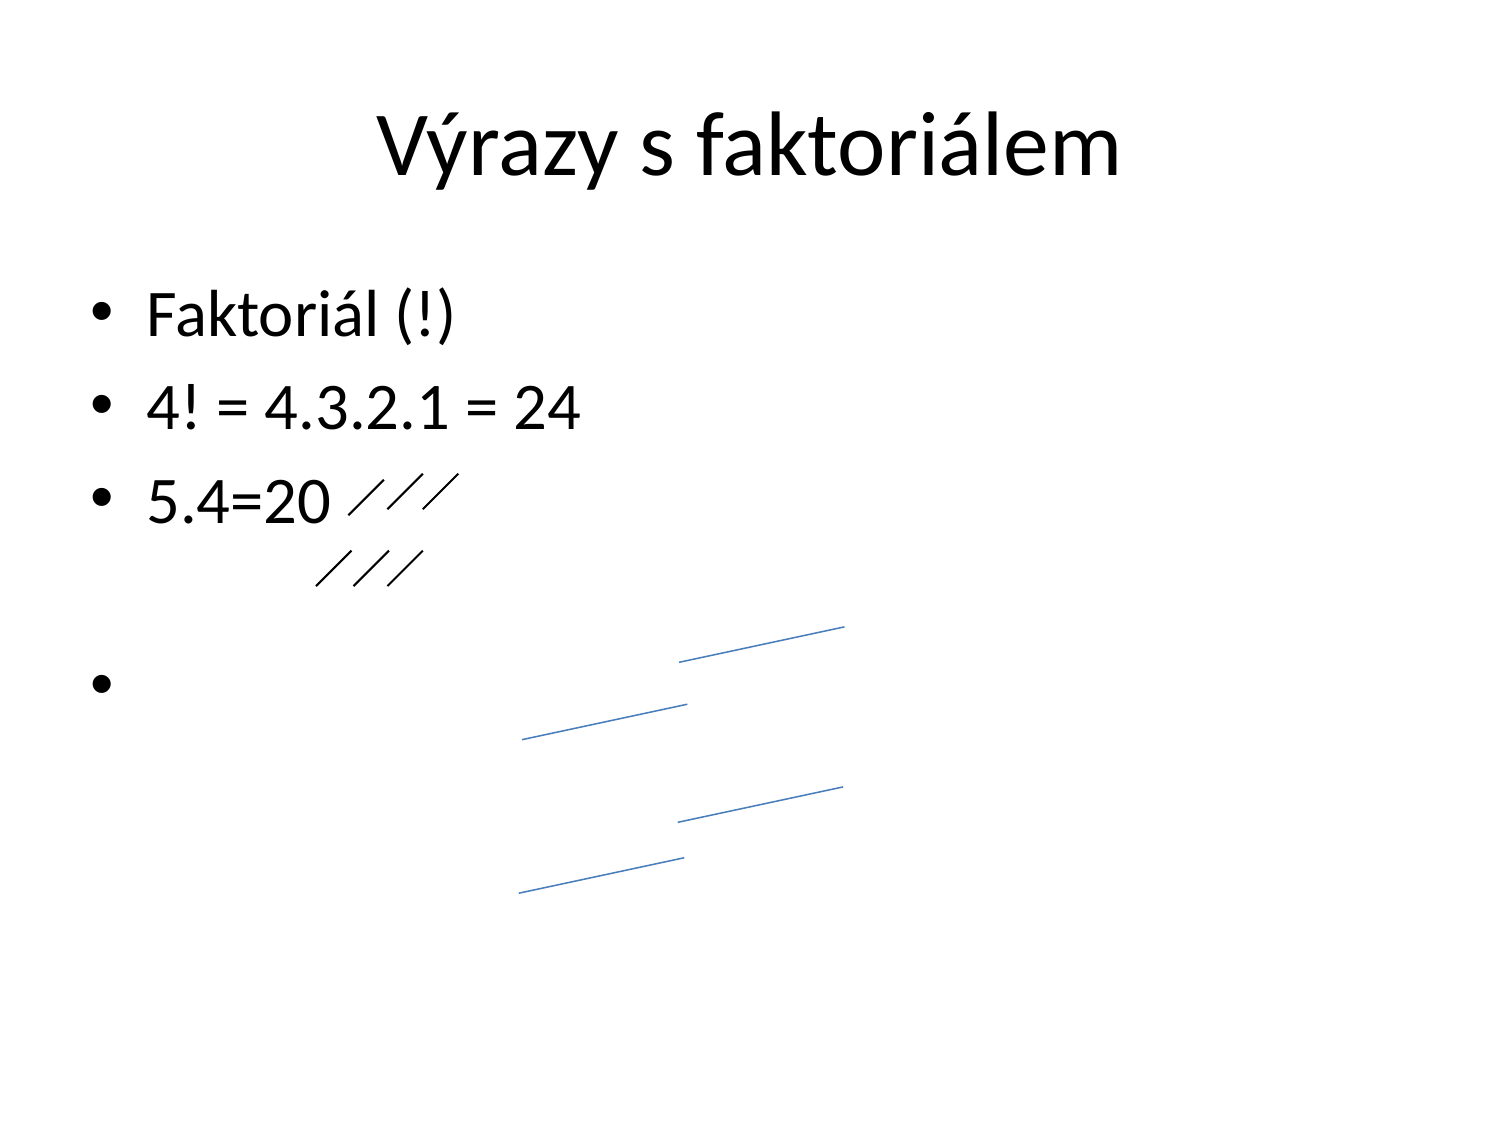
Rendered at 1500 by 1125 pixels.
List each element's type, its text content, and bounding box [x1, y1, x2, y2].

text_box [315, 550, 352, 587]
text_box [353, 550, 386, 587]
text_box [387, 473, 421, 510]
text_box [387, 550, 423, 587]
title Výrazy s faktoriálem [75, 45, 1425, 233]
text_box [521, 703, 688, 740]
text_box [422, 473, 459, 510]
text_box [348, 479, 384, 516]
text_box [677, 786, 844, 823]
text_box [678, 626, 845, 663]
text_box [518, 857, 685, 894]
